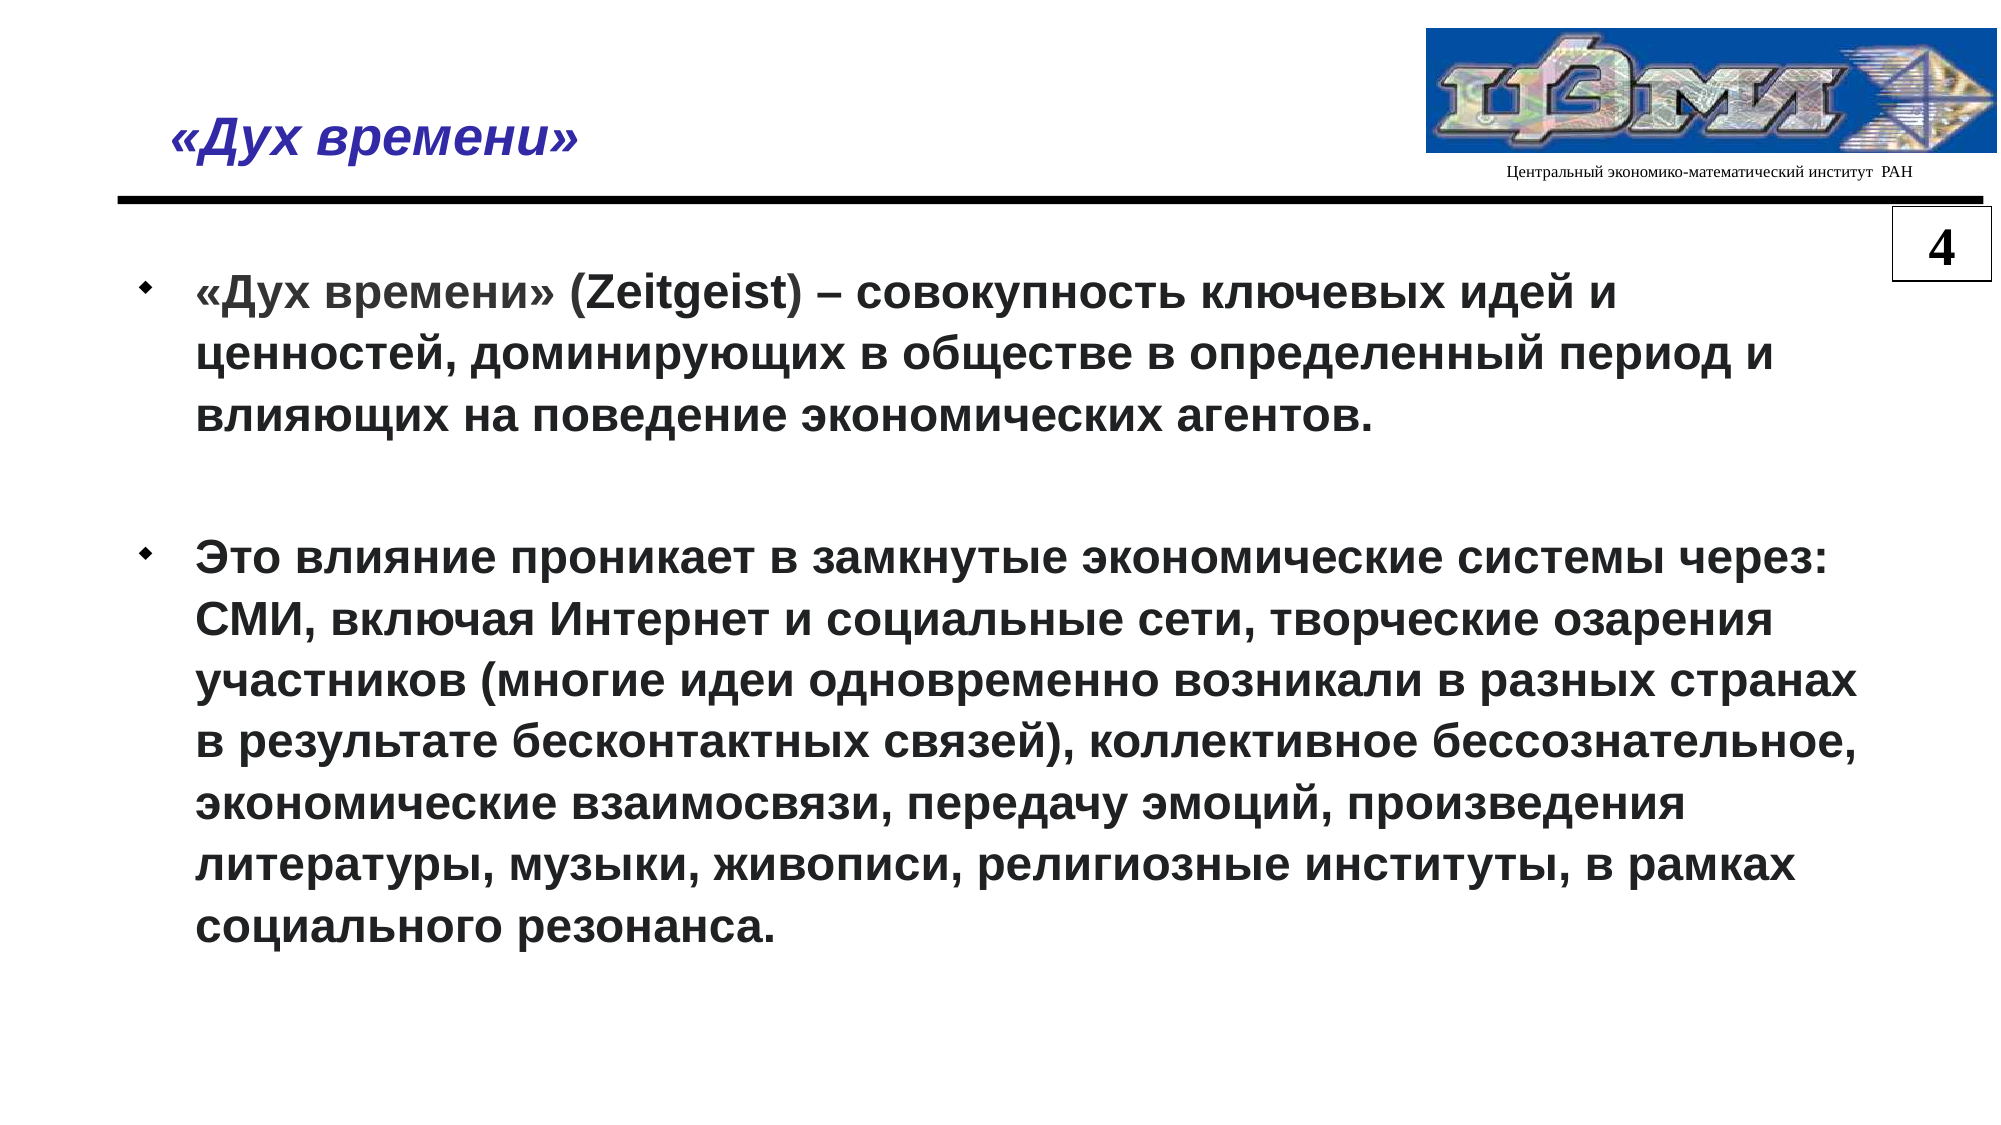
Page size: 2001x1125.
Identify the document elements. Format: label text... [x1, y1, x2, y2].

title «Дух времени» [154, 14, 1313, 212]
picture [1426, 28, 1997, 153]
slide_number 4 [1892, 206, 1992, 282]
list «Дух времени» (Zeitgeist) – совокупность ключевых идей и ценностей, доминирующих в обществе в определенный период и влияющих на поведение экономических агентов. Это влияние проникает в замкнутые экономические системы через: СМИ, включая Интернет и социальные сети, творческие озарения участников (многие идеи одновременно возникали в разных странах в результате бесконтактных связей), коллективное бессознательное, экономические взаимосвязи, передачу эмоций, произведения литературы, музыки, живописи, религиозные институты, в рамках социального резонанса. [123, 212, 1893, 1111]
